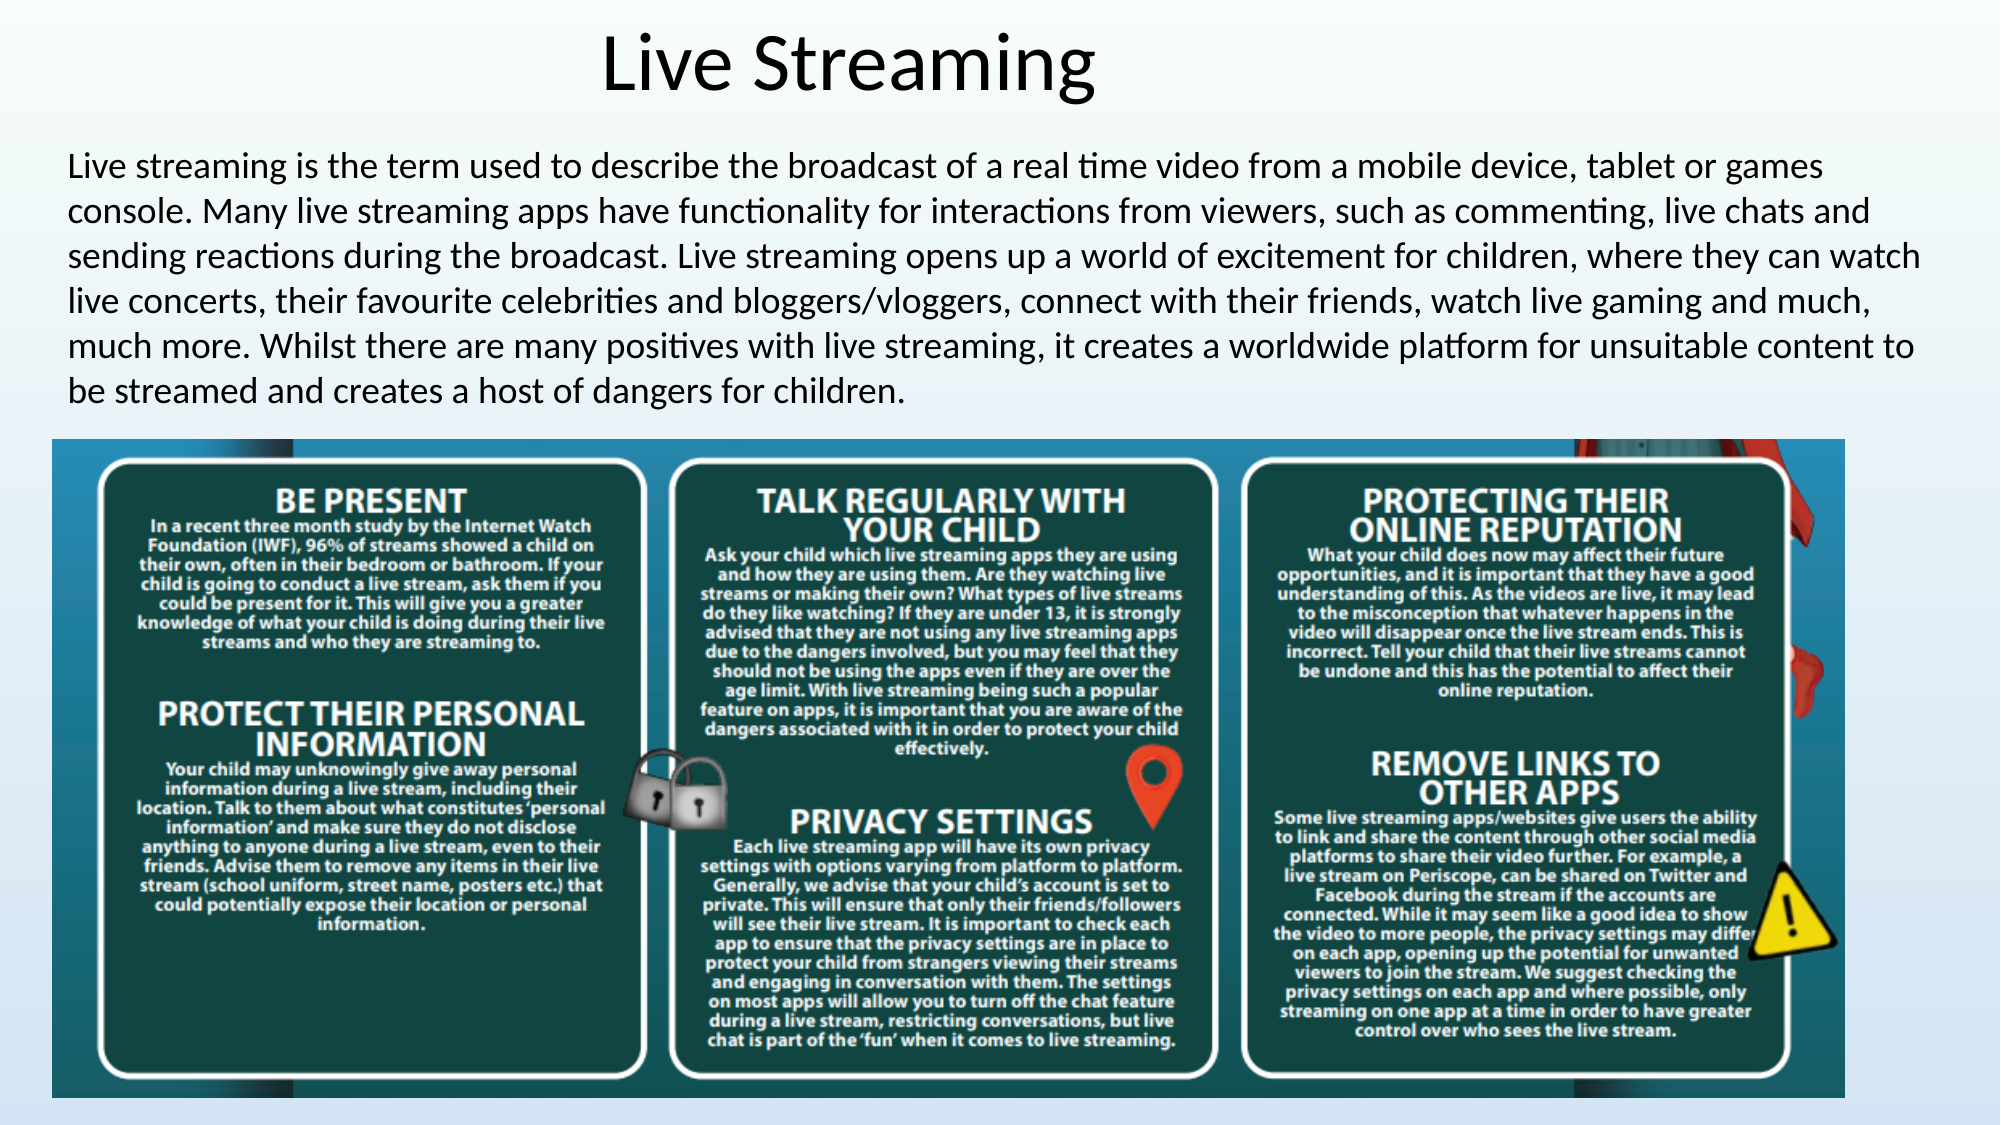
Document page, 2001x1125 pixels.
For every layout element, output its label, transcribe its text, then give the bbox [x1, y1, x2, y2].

text_box Live streaming is the term used to describe the broadcast of a real time video from a mobile device, tablet or games console. Many live streaming apps have functionality for interactions from viewers, such as commenting, live chats and sending reactions during the broadcast. Live streaming opens up a world of excitement for children, where they can watch live concerts, their favourite celebrities and bloggers/vloggers, connect with their friends, watch live gaming and much, much more. Whilst there are many positives with live streaming, it creates a worldwide platform for unsuitable content to be streamed and creates a host of dangers for children. [52, 133, 1961, 419]
text_box Live Streaming [586, 0, 1112, 115]
picture [52, 439, 1845, 1098]
